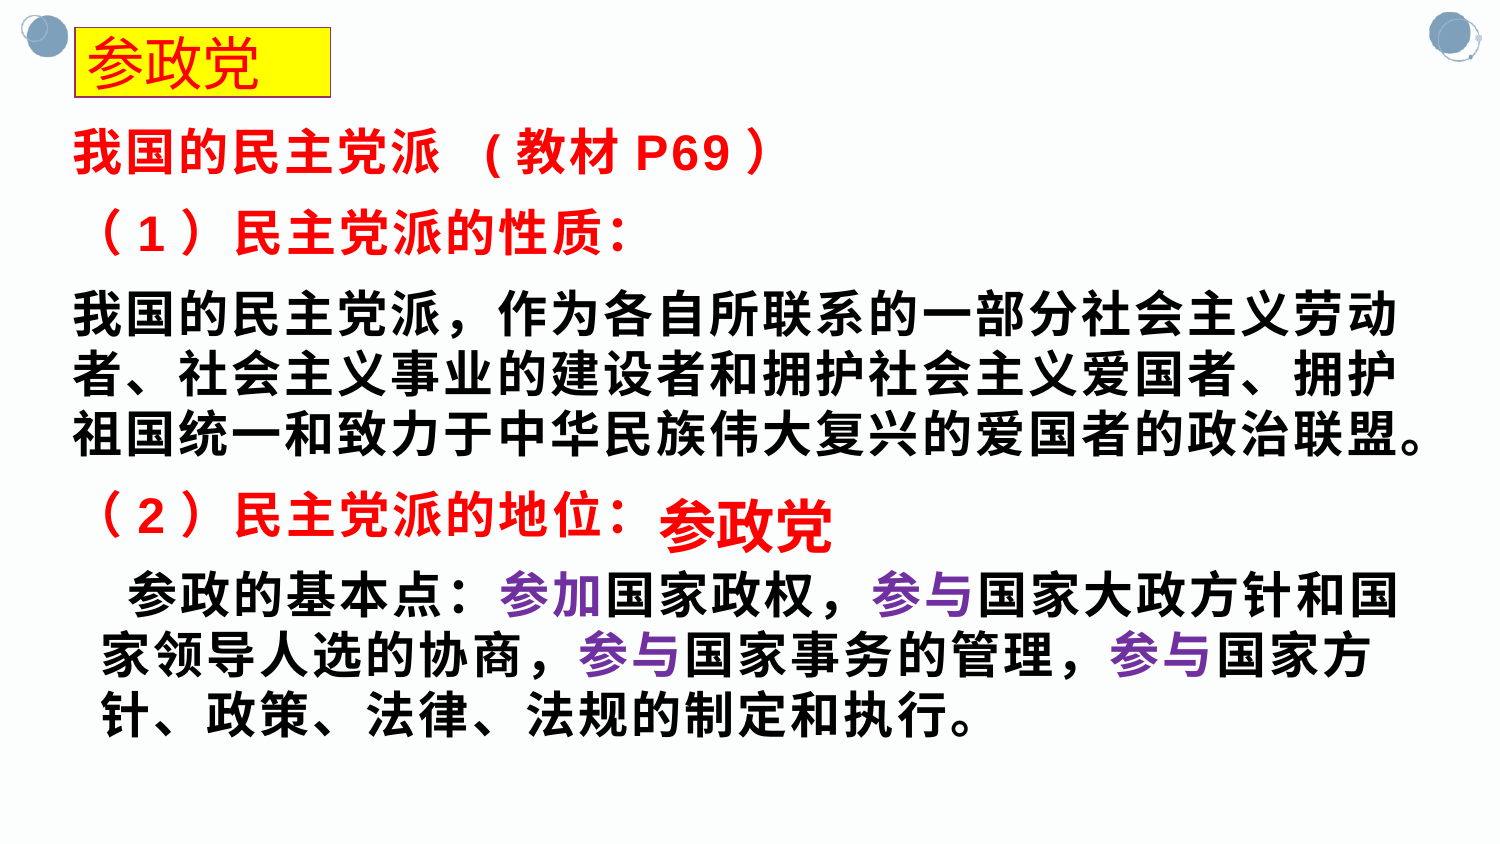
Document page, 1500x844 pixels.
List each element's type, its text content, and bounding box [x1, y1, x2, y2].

picture [1411, 0, 1500, 73]
picture [0, 0, 89, 73]
text_box 参政党 [74, 27, 331, 97]
list 我国的民主党派 (教材P69） （1）民主党派的性质： 我国的民主党派，作为各自所联系的一部分社会主义劳动者、社会主义事业的建设者和拥护社会主义爱国者、拥护祖国统一和致力于中华民族伟大复兴的爱国者的政治联盟。 （2）民主党派的地位： 参政的基本点：参加国家政权，参与国家大政方针和国家领导人选的协商，参与国家事务的管理，参与国家方针、政策、法律、法规的制定和执行。 [57, 112, 1443, 816]
text_box 参政党 [647, 484, 845, 566]
